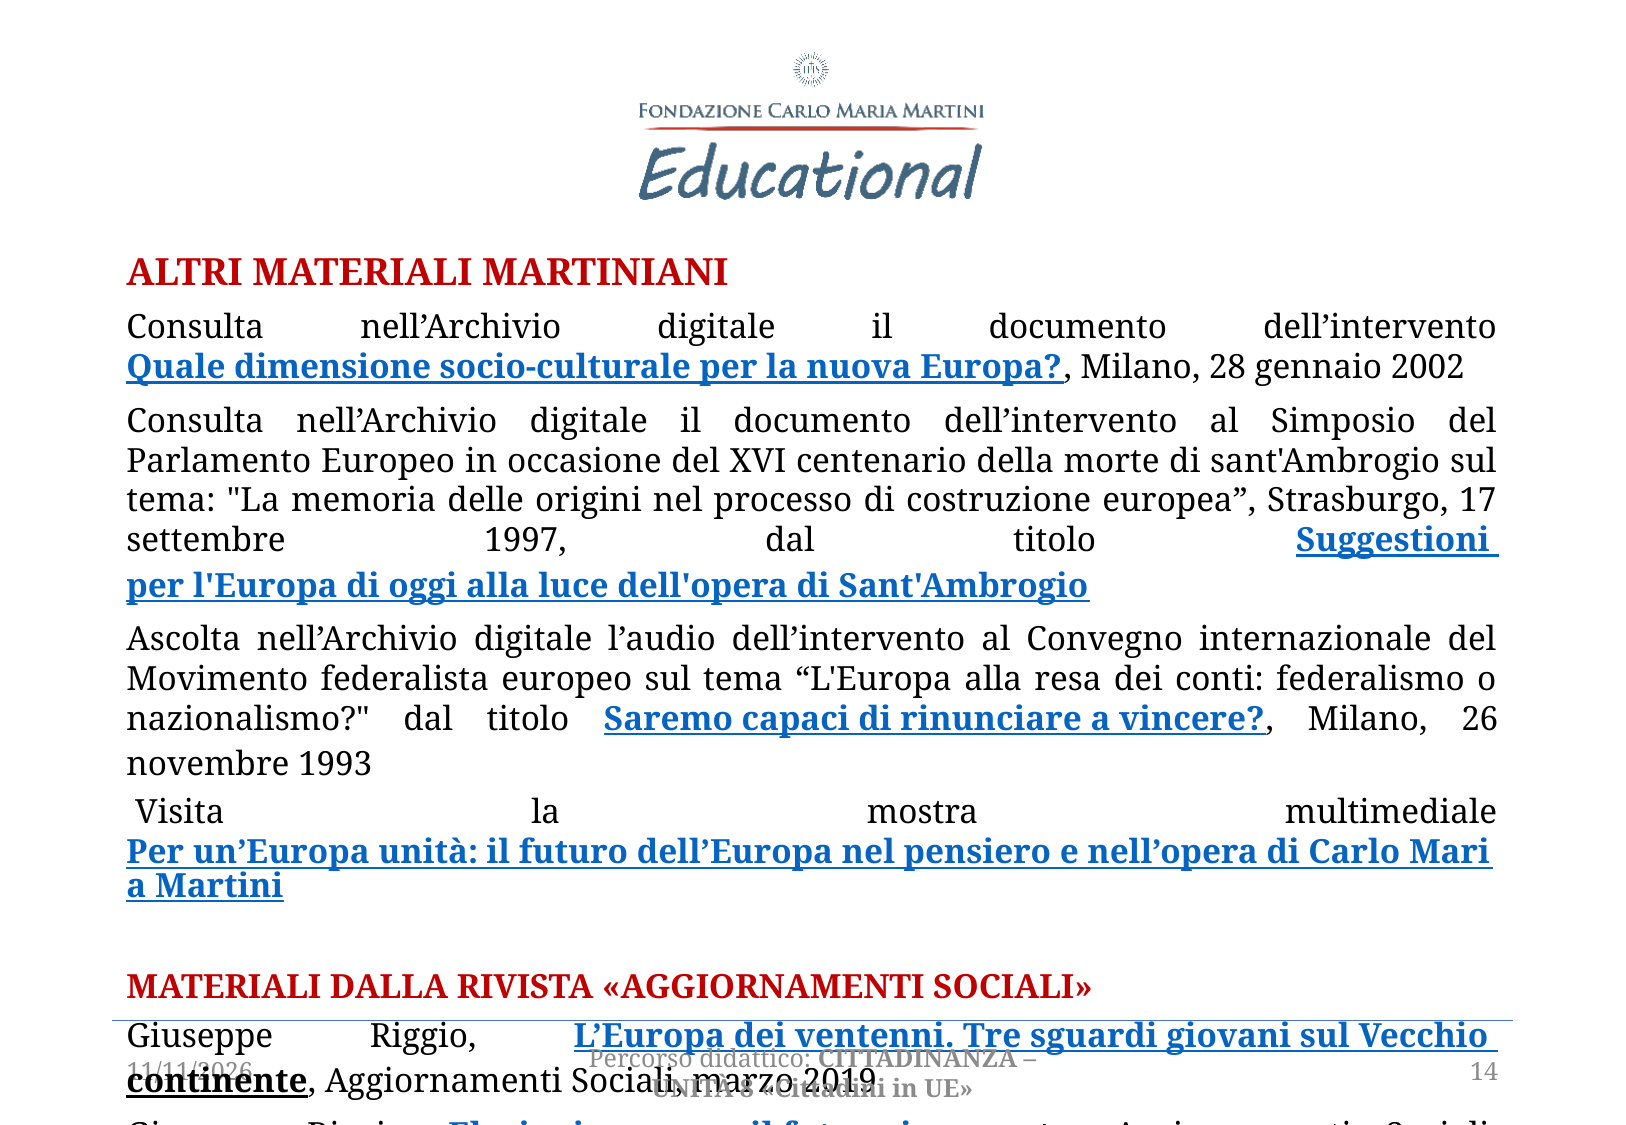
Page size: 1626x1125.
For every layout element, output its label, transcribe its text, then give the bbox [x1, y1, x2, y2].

text_box ALTRI MATERIALI MARTINIANI Consulta nell’Archivio digitale il documento dell’intervento Quale dimensione socio-culturale per la nuova Europa?, Milano, 28 gennaio 2002 Consulta nell’Archivio digitale il documento dell’intervento al Simposio del Parlamento Europeo in occasione del XVI centenario della morte di sant'Ambrogio sul tema: "La memoria delle origini nel processo di costruzione europea”, Strasburgo, 17 settembre 1997, dal titolo Suggestioni per l'Europa di oggi alla luce dell'opera di Sant'Ambrogio Ascolta nell’Archivio digitale l’audio dell’intervento al Convegno internazionale del Movimento federalista europeo sul tema “L'Europa alla resa dei conti: federalismo o nazionalismo?" dal titolo Saremo capaci di rinunciare a vincere?, Milano, 26 novembre 1993 Visita la mostra multimediale Per un’Europa unità: il futuro dell’Europa nel pensiero e nell’opera di Carlo Maria Martini MATERIALI DALLA RIVISTA «AGGIORNAMENTI SOCIALI» Giuseppe Riggio, L’Europa dei ventenni. Tre sguardi giovani sul Vecchio continente, Aggiornamenti Sociali, marzo 2019 Giuseppe Riggio, Elezioni europee, il futuro in un voto, Aggiornamenti Sociali, maggio 2019 [111, 237, 1514, 1125]
picture [632, 49, 993, 210]
footer Percorso didattico: CITTADINANZA – unità 8 «Cittadini in UE» [538, 1042, 1087, 1103]
